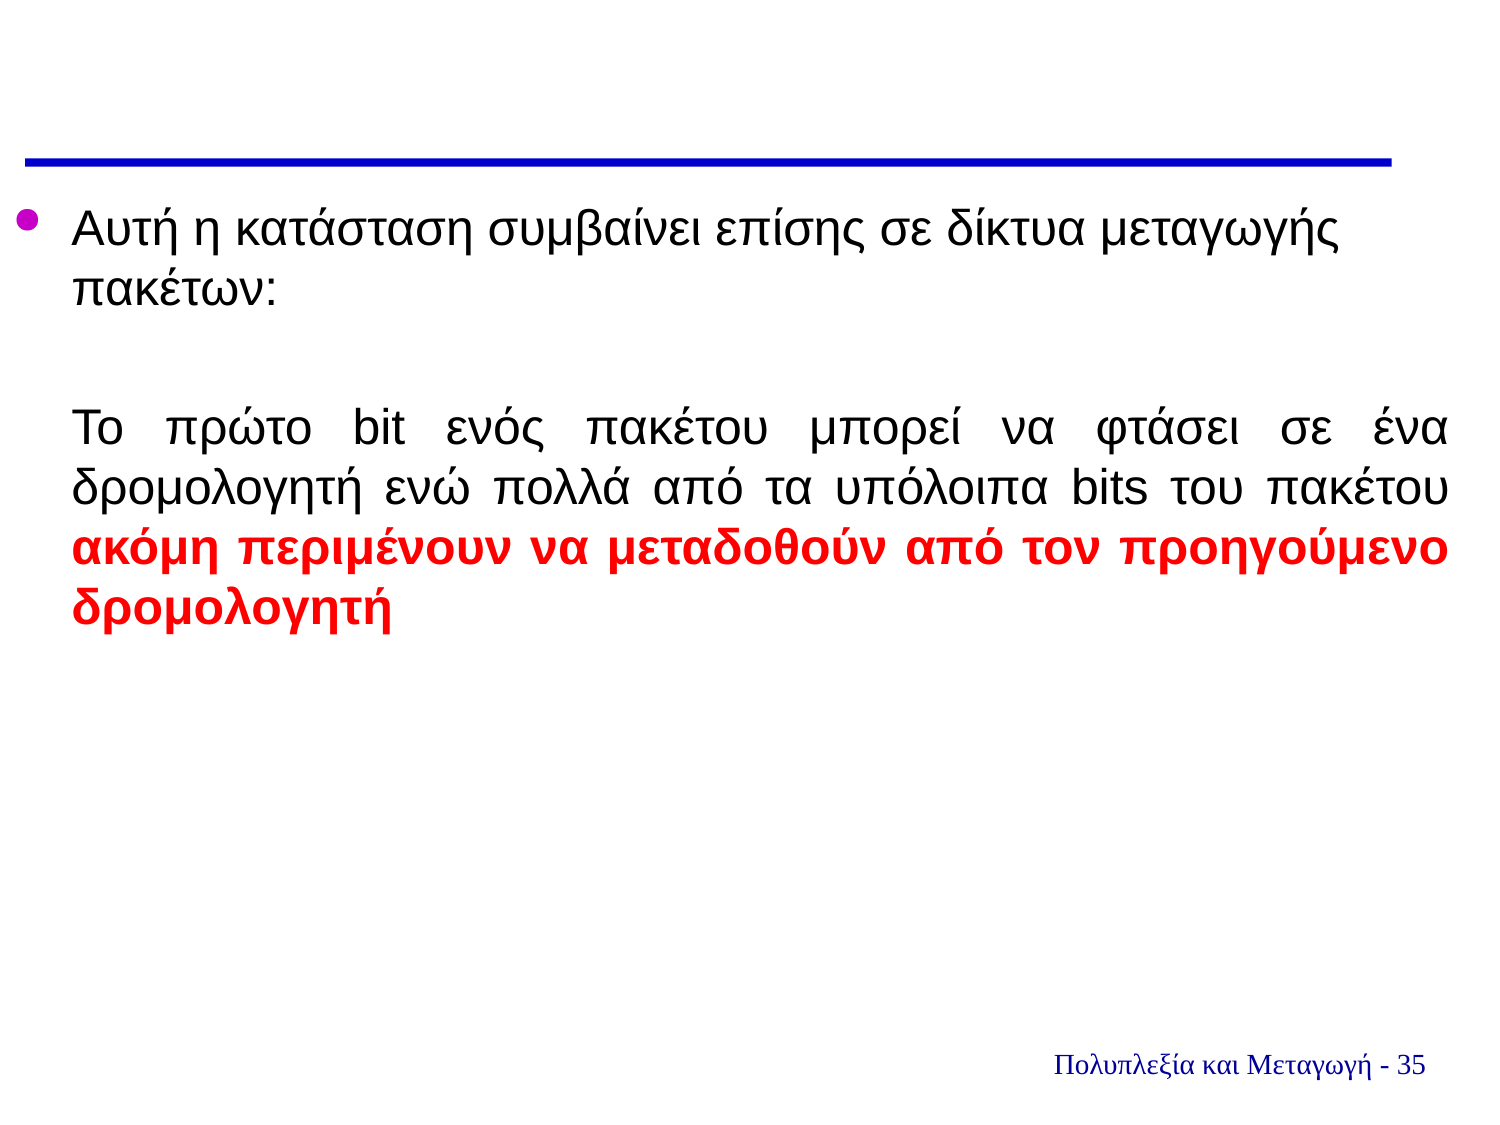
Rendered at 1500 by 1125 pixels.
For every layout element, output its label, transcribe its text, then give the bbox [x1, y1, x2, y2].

list Αυτή η κατάσταση συμβαίνει επίσης σε δίκτυα μεταγωγής πακέτων: Το πρώτο bit ενός πακέτου μπορεί να φτάσει σε ένα δρομολογητή ενώ πολλά από τα υπόλοιπα bits του πακέτου ακόμη περιμένουν να μεταδοθούν από τον προηγούμενο δρομολογητή [0, 187, 1466, 951]
